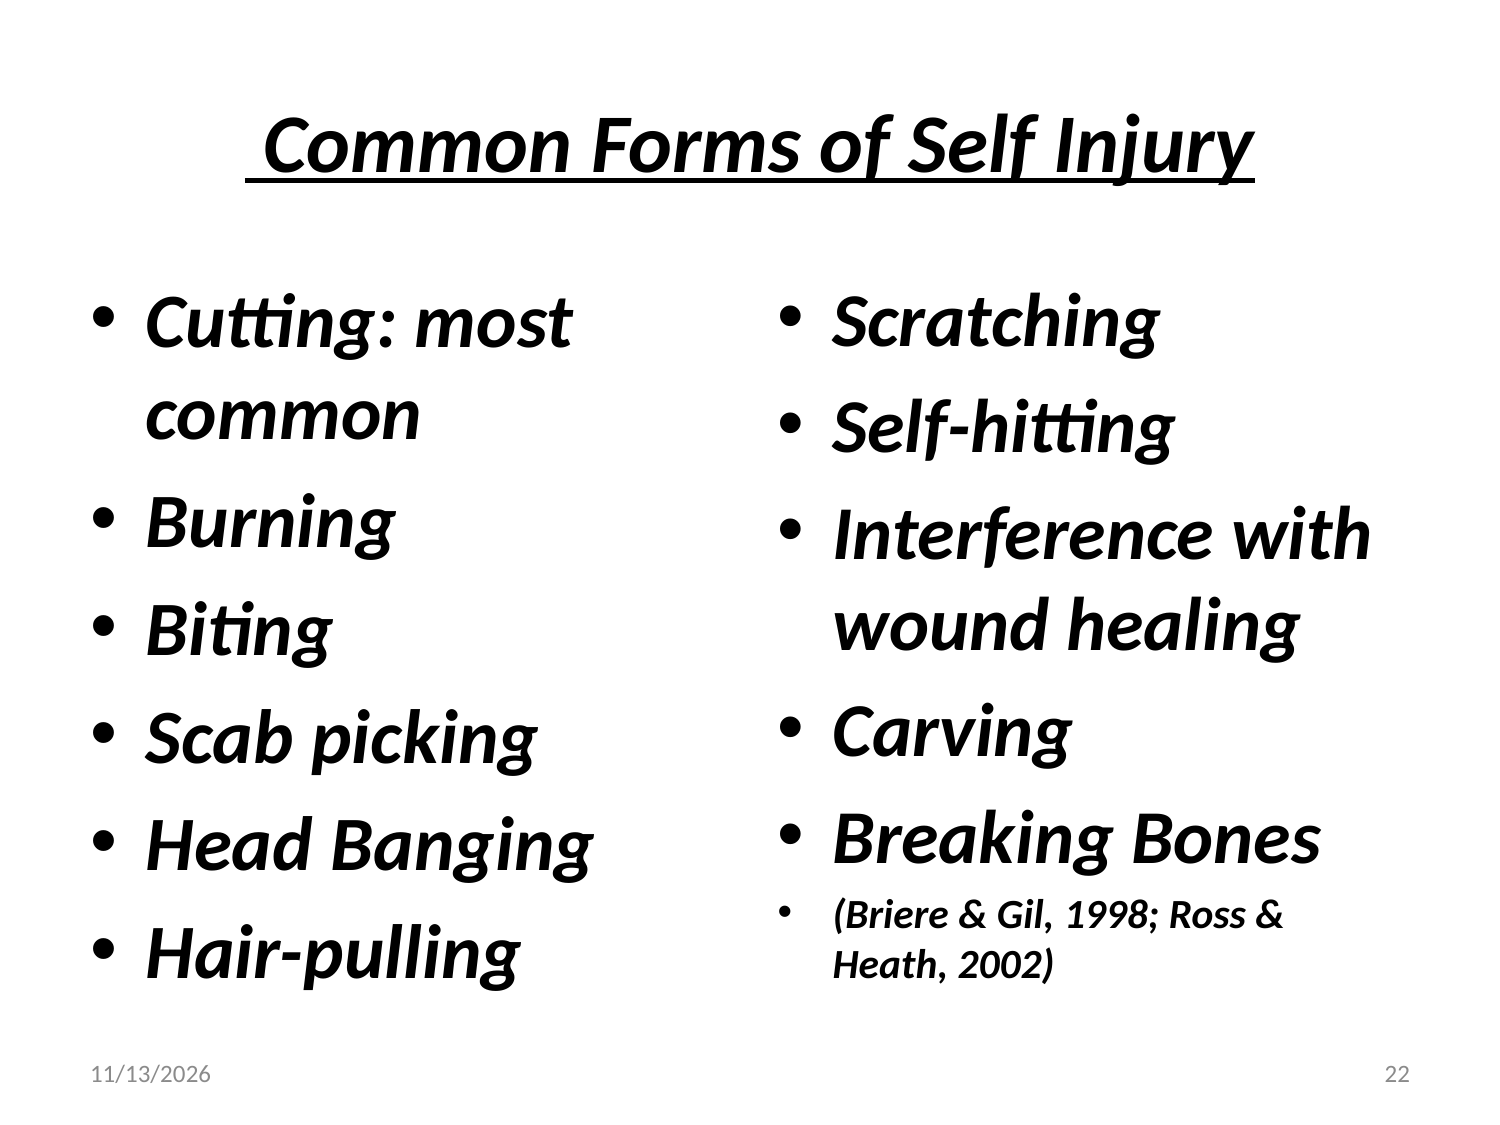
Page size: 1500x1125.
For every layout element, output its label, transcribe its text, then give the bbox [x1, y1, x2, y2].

list Scratching Self-hitting Interference with wound healing Carving Breaking Bones (Briere & Gil, 1998; Ross & Heath, 2002) [762, 262, 1425, 1005]
title Common Forms of Self Injury [75, 45, 1425, 233]
slide_number 22 [1074, 1042, 1425, 1103]
list Cutting: most common Burning Biting Scab picking Head Banging Hair-pulling [75, 262, 738, 1005]
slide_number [75, 1042, 425, 1103]
